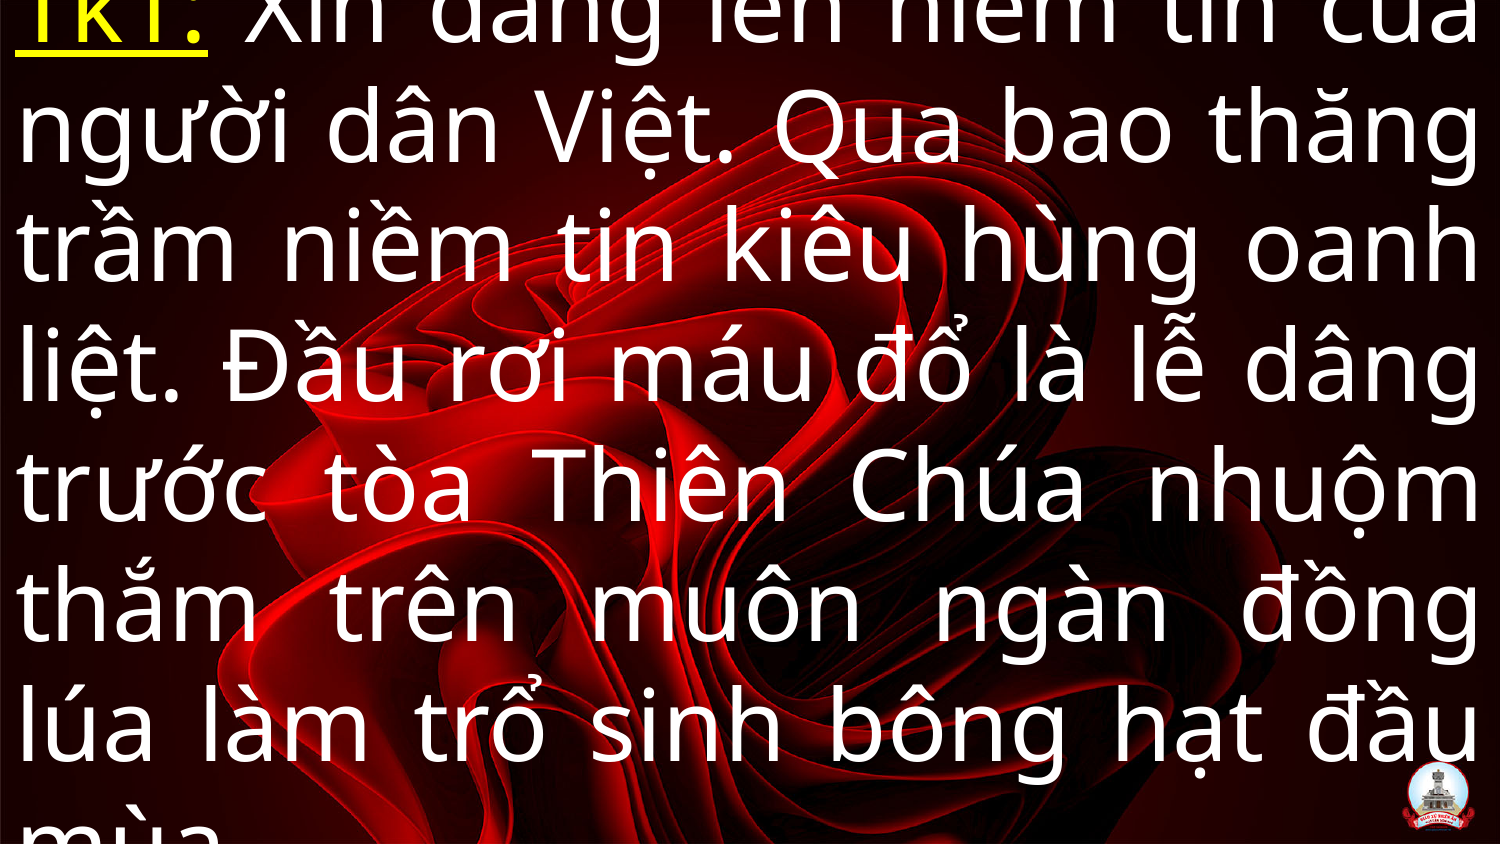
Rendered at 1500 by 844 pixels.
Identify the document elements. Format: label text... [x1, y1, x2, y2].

title Tk1: Xin dâng lên niềm tin của người dân Việt. Qua bao thăng trầm niềm tin kiêu hùng oanh liệt. Đầu rơi máu đổ là lễ dâng trước tòa Thiên Chúa nhuộm thắm trên muôn ngàn đồng lúa làm trổ sinh bông hạt đầu mùa. [0, 0, 1500, 844]
